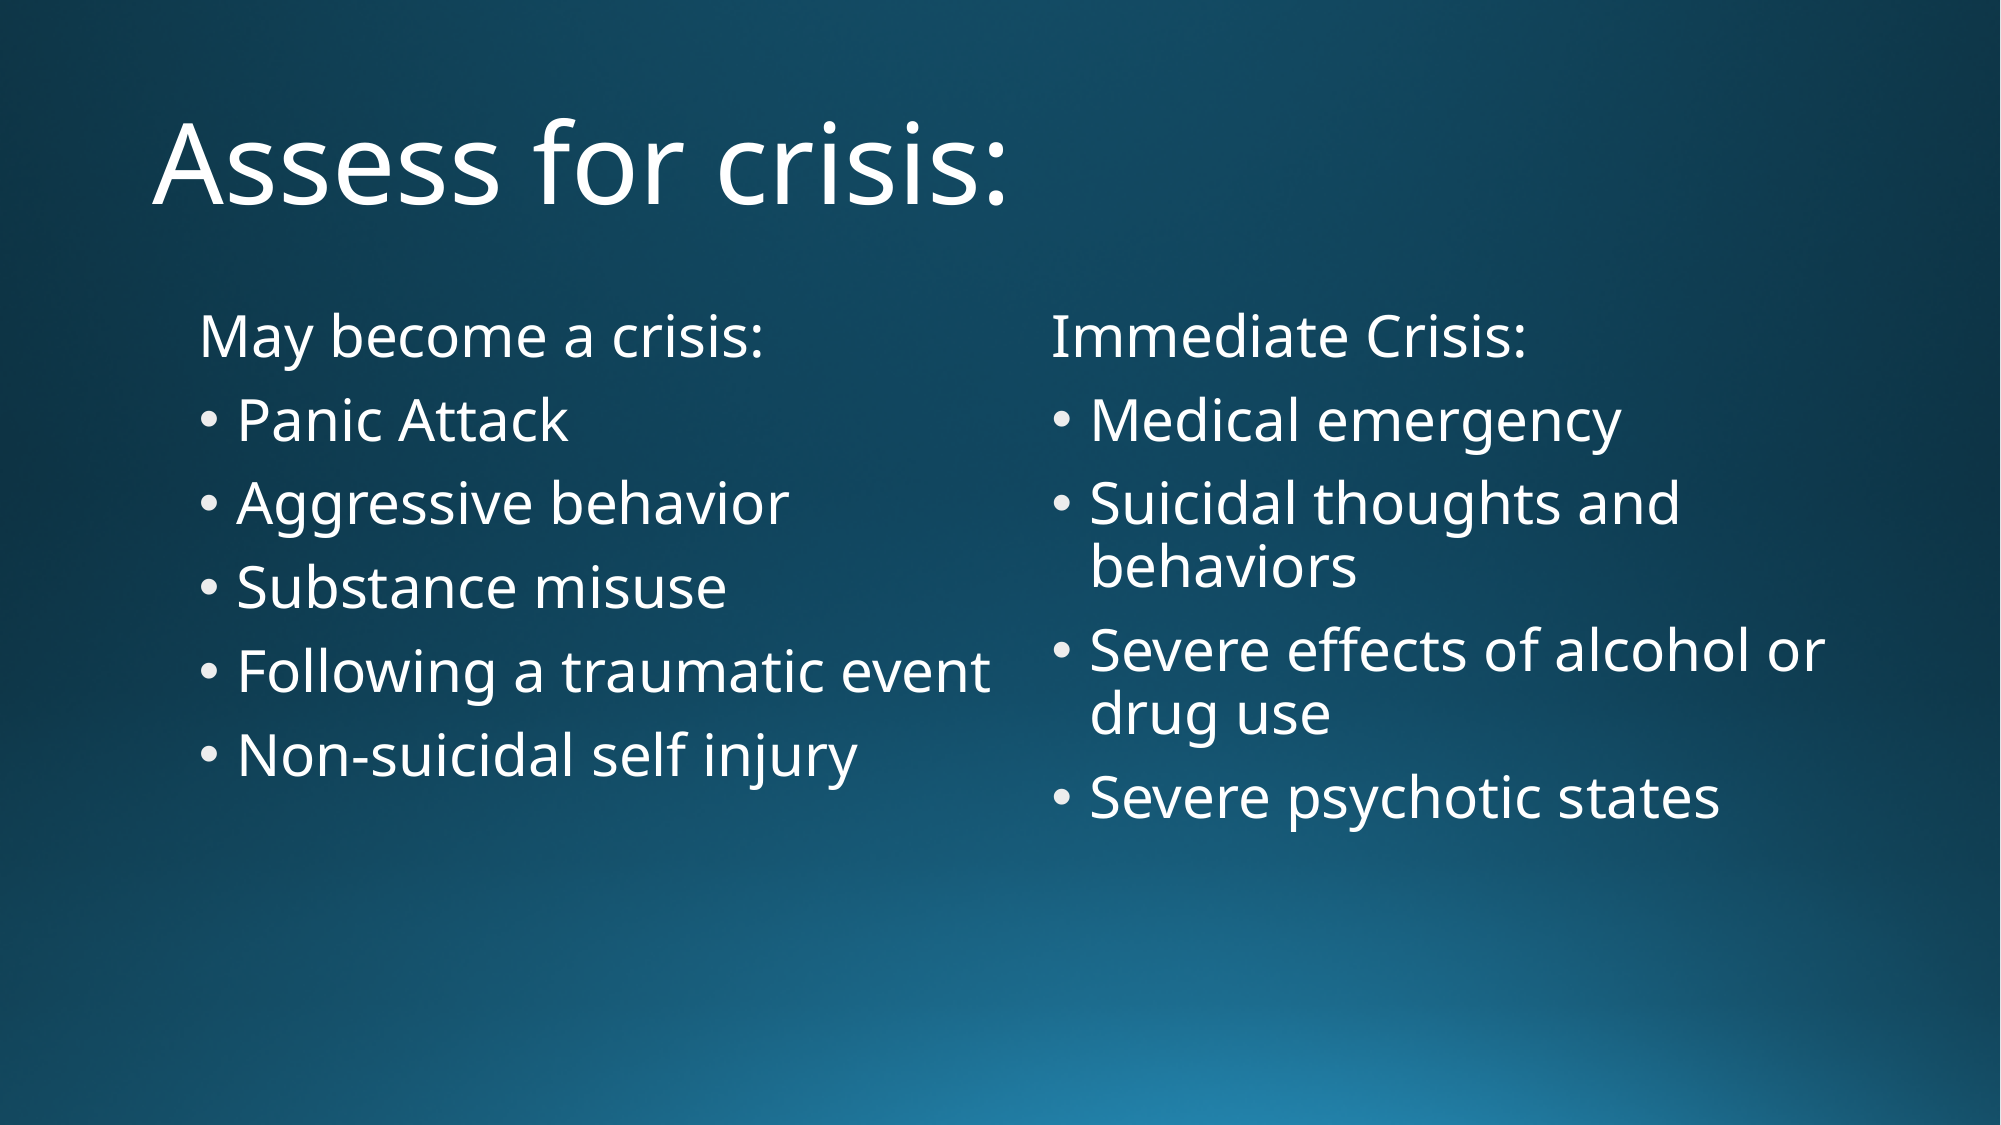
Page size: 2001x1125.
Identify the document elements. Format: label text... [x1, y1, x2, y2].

title Assess for crisis: [137, 59, 1863, 278]
list Immediate Crisis: Medical emergency Suicidal thoughts and behaviors Severe effects of alcohol or drug use Severe psychotic states [1036, 299, 1863, 1014]
picture [0, 0, 2001, 1125]
list May become a crisis: Panic Attack Aggressive behavior Substance misuse Following a traumatic event Non-suicidal self injury [183, 299, 1009, 1014]
